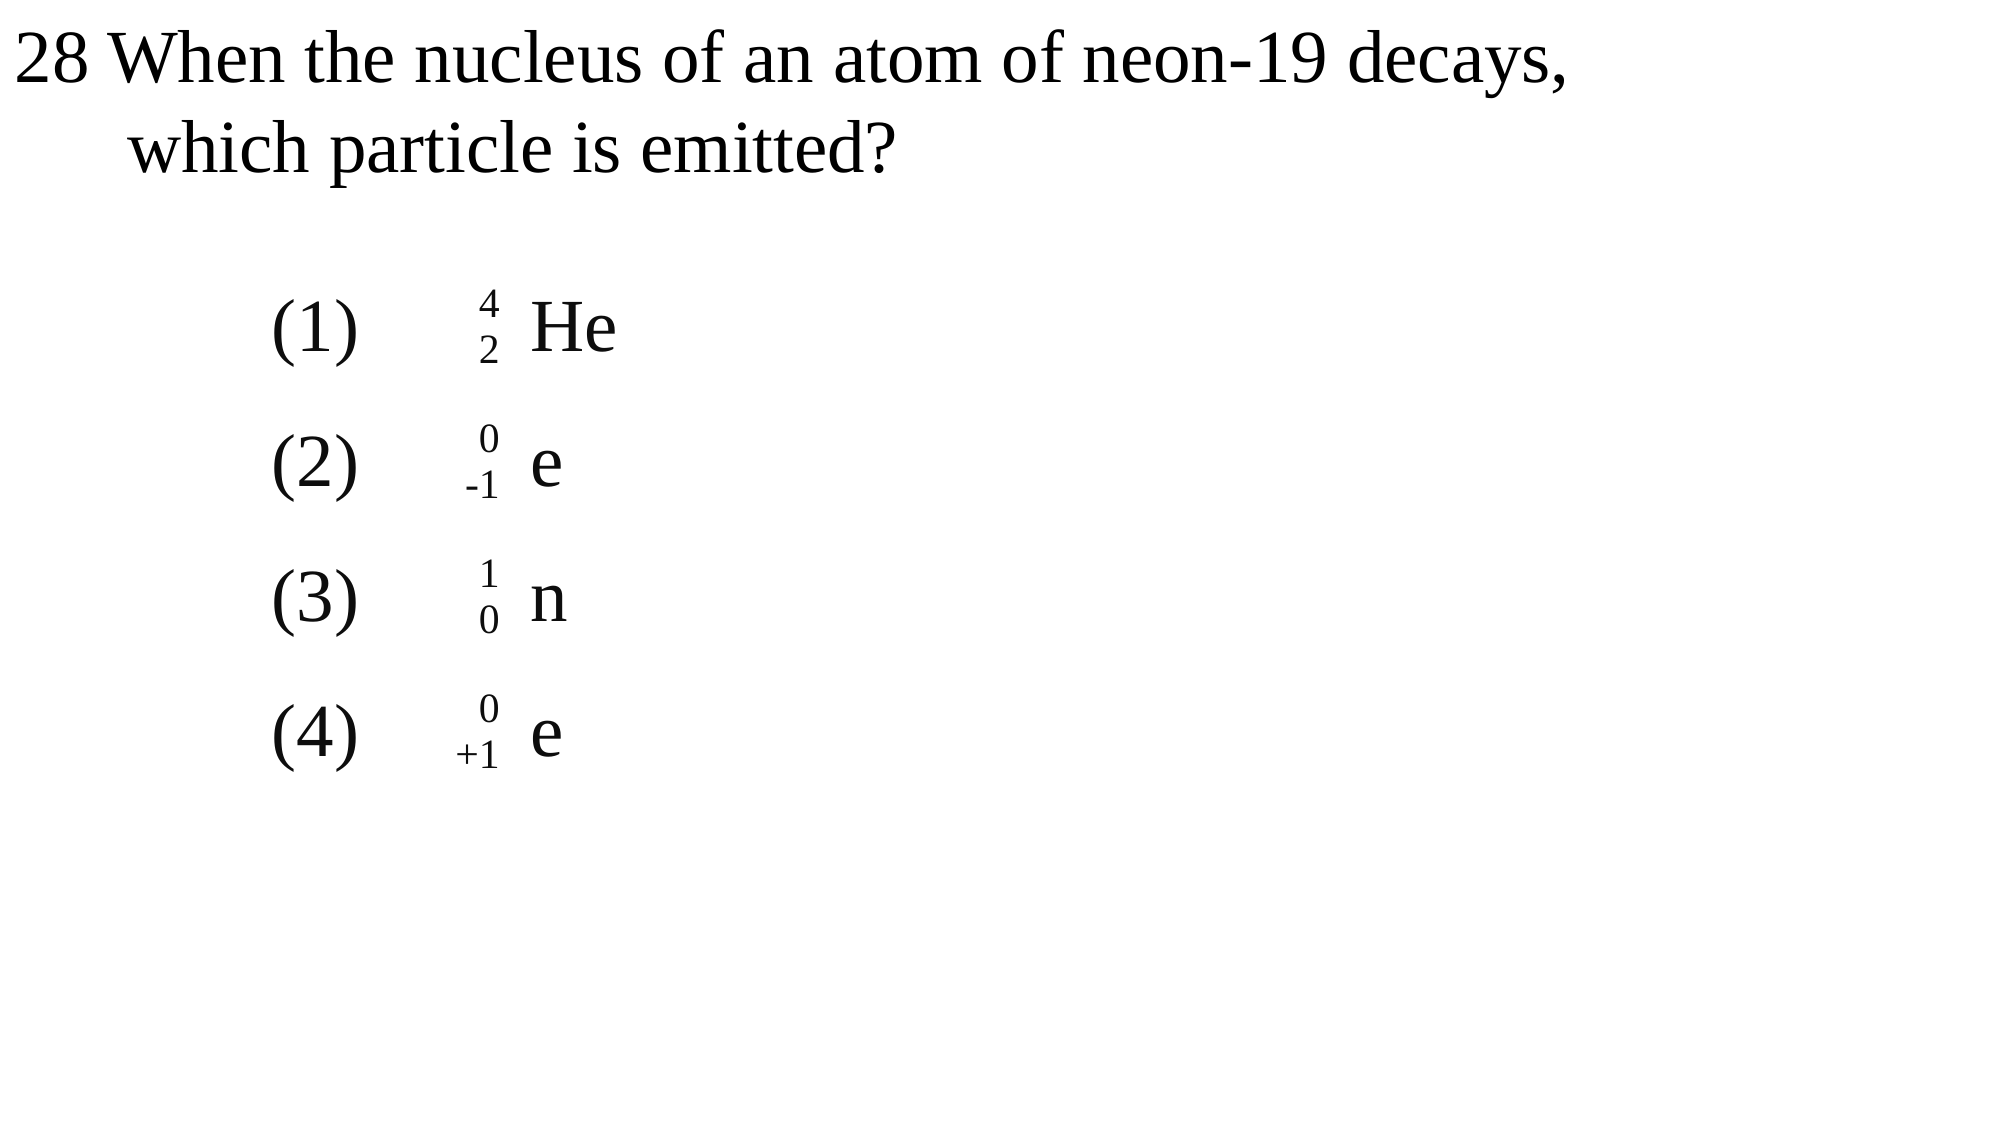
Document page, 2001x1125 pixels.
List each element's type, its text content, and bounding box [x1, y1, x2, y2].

table_header 4 2 [374, 259, 515, 394]
table_cell 1 0 [374, 529, 515, 664]
table_cell 0 +1 [374, 664, 515, 799]
text_box 28 When the nucleus of an atom of neon-19 decays, which particle is emitted? [0, 0, 2000, 555]
table_header (1) [120, 259, 374, 394]
table_cell (3) [120, 529, 374, 664]
table_cell e [515, 664, 1090, 799]
table_cell n [515, 529, 1090, 664]
table_cell e [515, 394, 1090, 529]
table_cell 0 -1 [374, 394, 515, 529]
table_cell (4) [120, 664, 374, 799]
table_cell (2) [120, 394, 374, 529]
table_header He [515, 259, 1090, 394]
